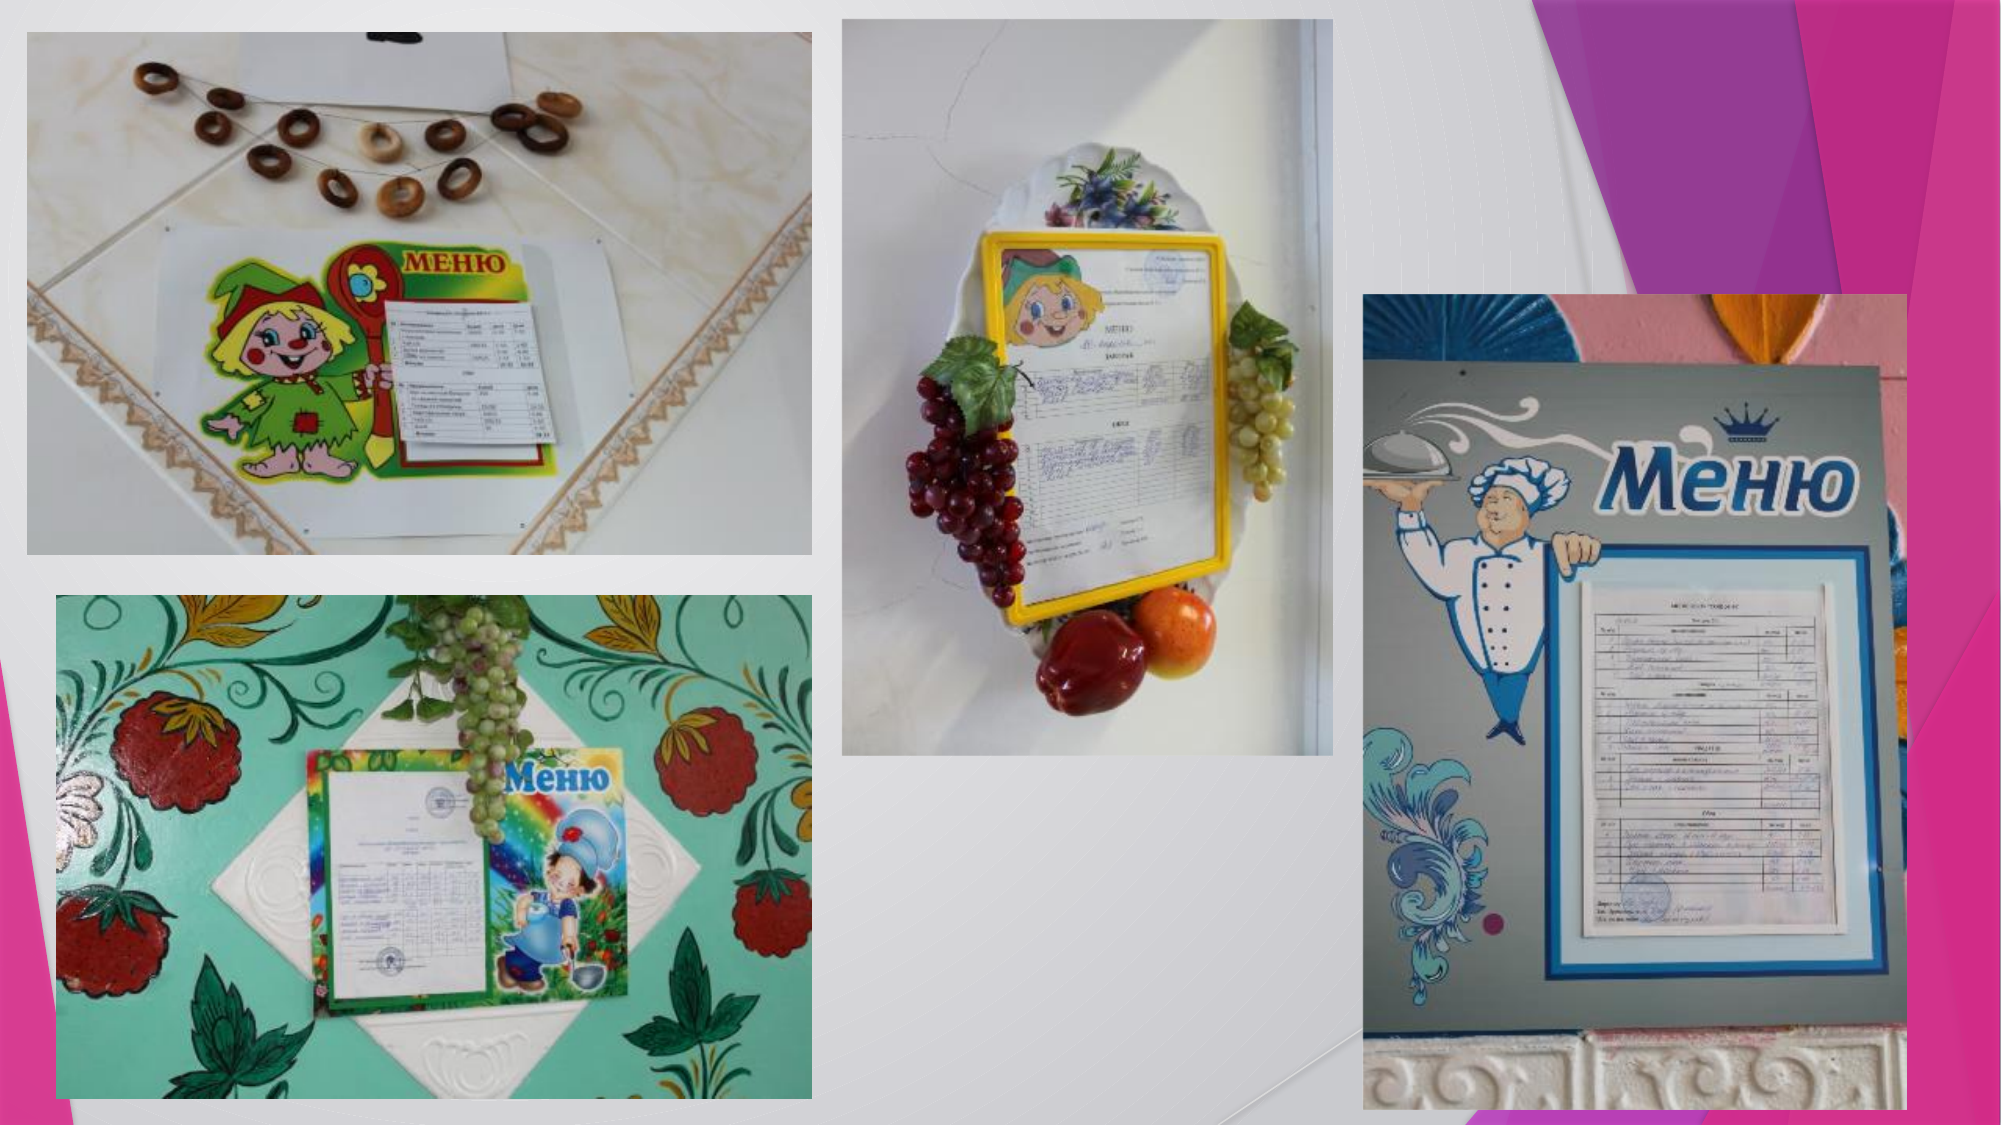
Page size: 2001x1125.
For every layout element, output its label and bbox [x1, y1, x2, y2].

picture [27, 20, 2000, 1109]
list [55, 594, 813, 1100]
